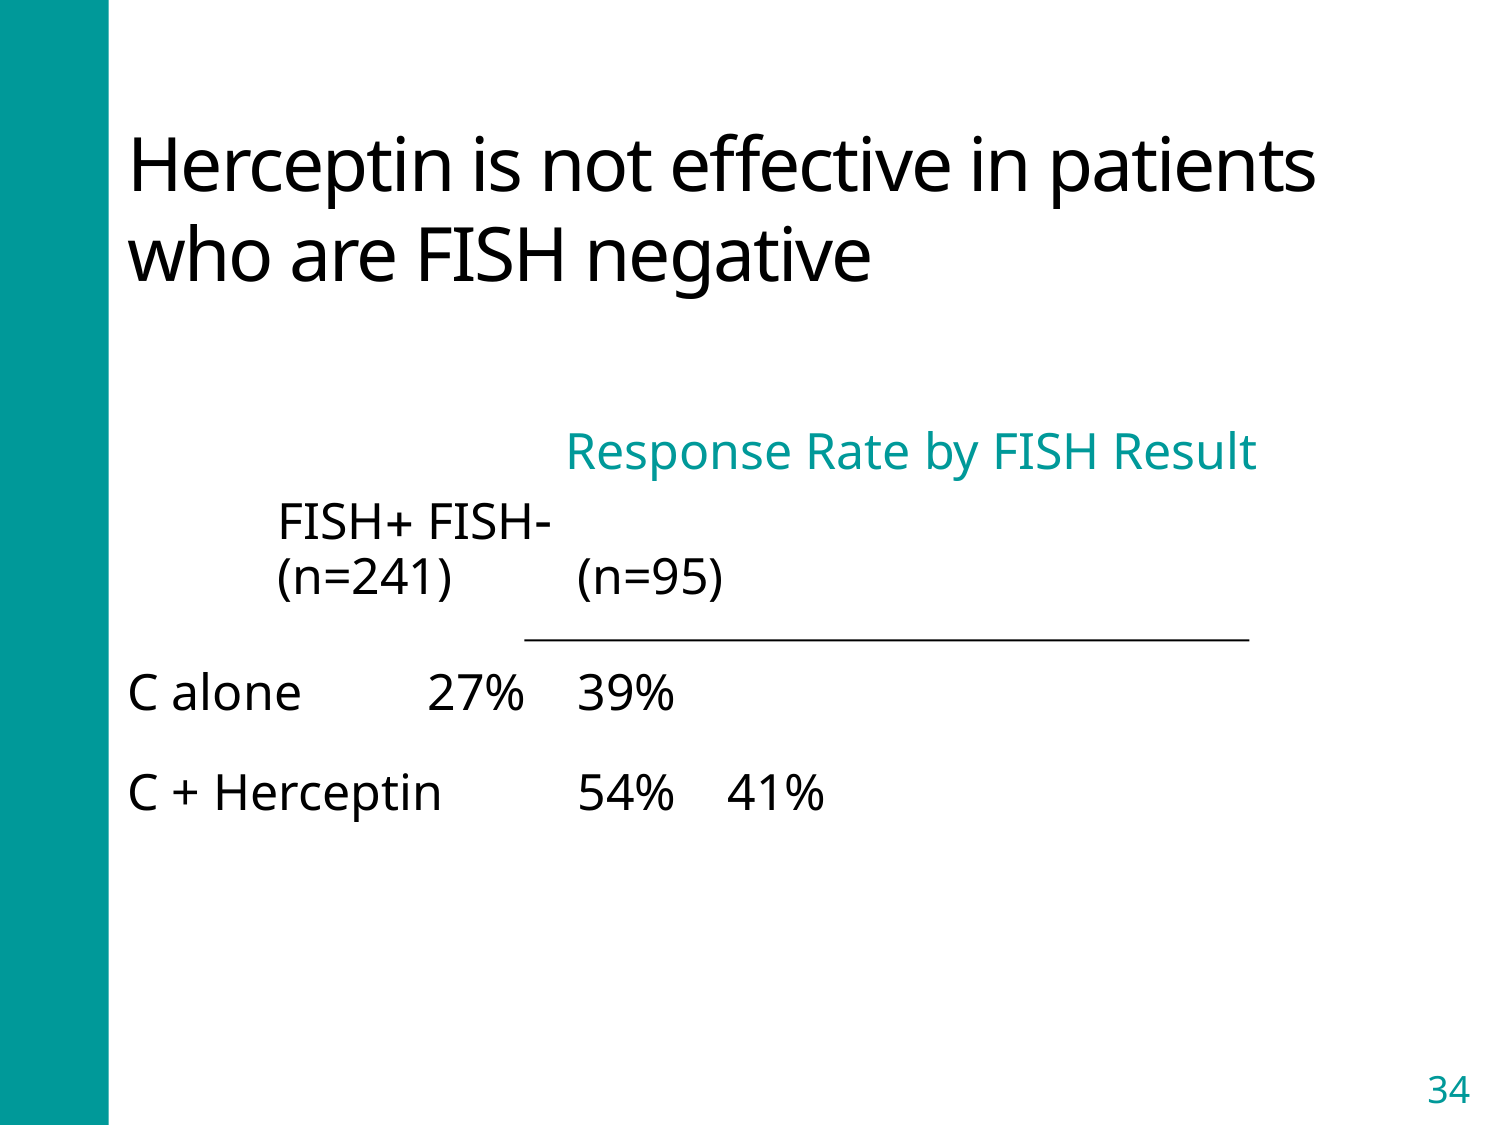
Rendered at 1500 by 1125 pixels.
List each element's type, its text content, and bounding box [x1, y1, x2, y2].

list Response Rate by FISH Result FISH+ FISH- (n=241) (n=95) C alone 27% 39% C + Herceptin 54% 41% [112, 411, 1388, 1000]
title Herceptin is not effective in patients who are FISH negative [112, 99, 1388, 313]
slide_number 34 [1402, 1057, 1496, 1125]
